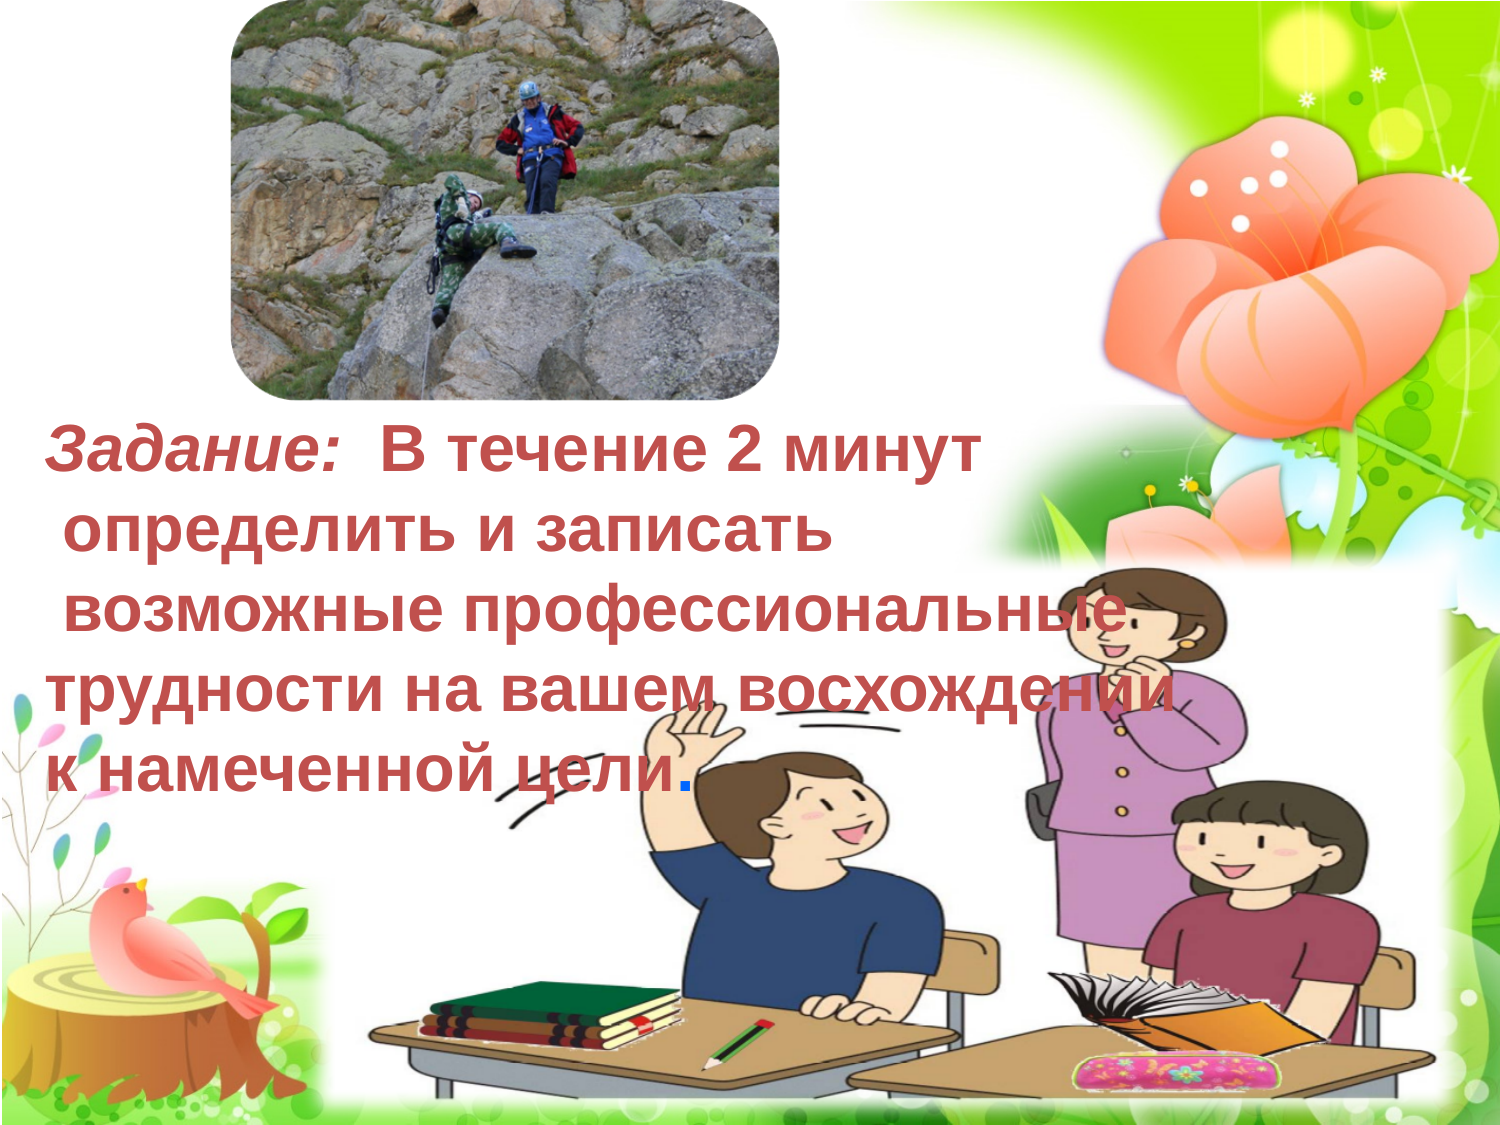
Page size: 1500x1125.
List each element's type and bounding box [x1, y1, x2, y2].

picture [301, 539, 1469, 1125]
picture [229, 0, 780, 402]
list [2, 1, 1500, 1125]
